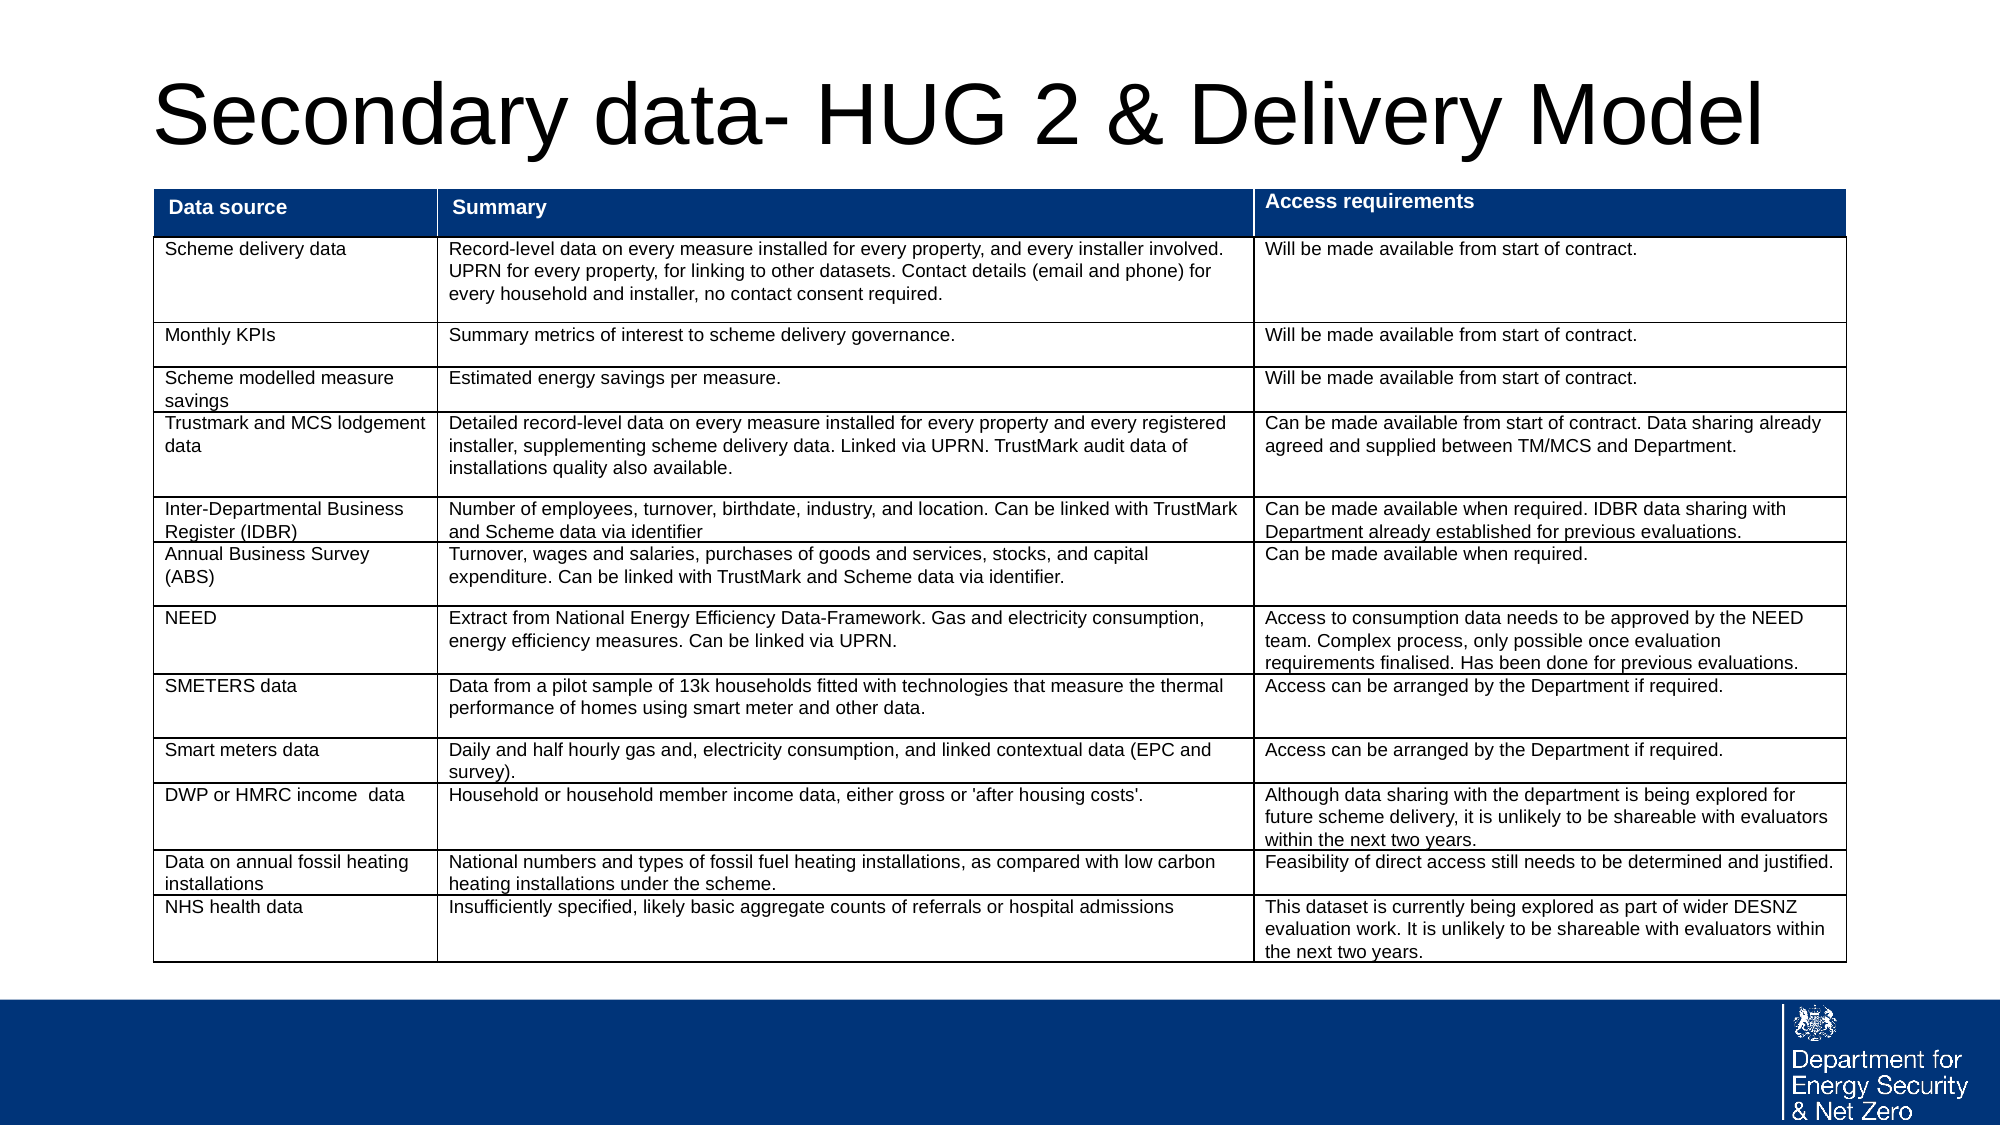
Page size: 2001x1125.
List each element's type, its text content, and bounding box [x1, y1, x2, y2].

table_cell Extract from National Energy Efficiency Data-Framework. Gas and electricity consumption, energy efficiency measures. Can be linked via UPRN. [438, 607, 1253, 673]
table_cell DWP or HMRC income data [154, 784, 437, 849]
table_cell Trustmark and MCS lodgement data [154, 413, 437, 496]
table_cell Can be made available when required. [1255, 543, 1846, 605]
table_cell Will be made available from start of contract. [1255, 368, 1846, 411]
table_cell National numbers and types of fossil fuel heating installations, as compared with low carbon heating installations under the scheme. [438, 851, 1253, 894]
table_cell Will be made available from start of contract. [1255, 323, 1846, 366]
table_cell Smart meters data [154, 739, 437, 782]
table_header Summary [438, 189, 1253, 236]
table_cell Summary metrics of interest to scheme delivery governance. [438, 323, 1253, 366]
table_cell Data on annual fossil heating installations [154, 851, 437, 894]
text_box [0, 999, 2000, 1125]
table_cell Estimated energy savings per measure. [438, 368, 1253, 411]
table_header Access requirements [1255, 189, 1846, 236]
table_cell Scheme modelled measure savings [154, 368, 437, 411]
table_cell Monthly KPIs [154, 323, 437, 366]
table_cell Annual Business Survey (ABS) [154, 543, 437, 605]
table_cell Access to consumption data needs to be approved by the NEED team. Complex process, only possible once evaluation requirements finalised. Has been done for previous evaluations. [1255, 607, 1846, 673]
table_cell Daily and half hourly gas and, electricity consumption, and linked contextual data (EPC and survey). [438, 739, 1253, 782]
table_cell Access can be arranged by the Department if required. [1255, 675, 1846, 737]
table_cell SMETERS data [154, 675, 437, 737]
title Secondary data- HUG 2 & Delivery Model [137, 59, 1863, 278]
table_cell Although data sharing with the department is being explored for future scheme delivery, it is unlikely to be shareable with evaluators within the next two years. [1255, 784, 1846, 849]
table_cell Insufficiently specified, likely basic aggregate counts of referrals or hospital admissions [438, 896, 1253, 961]
table_cell NEED [154, 607, 437, 673]
table_cell Can be made available when required. IDBR data sharing with Department already established for previous evaluations. [1255, 498, 1846, 541]
table_cell Turnover, wages and salaries, purchases of goods and services, stocks, and capital expenditure. Can be linked with TrustMark and Scheme data via identifier. [438, 543, 1253, 605]
table_cell Data from a pilot sample of 13k households fitted with technologies that measure the thermal performance of homes using smart meter and other data. [438, 675, 1253, 737]
table_cell Feasibility of direct access still needs to be determined and justified. [1255, 851, 1846, 894]
table_cell Can be made available from start of contract. Data sharing already agreed and supplied between TM/MCS and Department. [1255, 413, 1846, 496]
table_cell Detailed record-level data on every measure installed for every property and every registered installer, supplementing scheme delivery data. Linked via UPRN. TrustMark audit data of installations quality also available. [438, 413, 1253, 496]
table_cell Scheme delivery data [154, 238, 437, 322]
table_cell This dataset is currently being explored as part of wider DESNZ evaluation work. It is unlikely to be shareable with evaluators within the next two years. [1255, 896, 1846, 961]
table_cell Will be made available from start of contract. [1255, 238, 1846, 322]
picture [1782, 1004, 1997, 1125]
table_cell Household or household member income data, either gross or 'after housing costs'. [438, 784, 1253, 849]
table_cell Inter-Departmental Business Register (IDBR) [154, 498, 437, 541]
table_cell Access can be arranged by the Department if required. [1255, 739, 1846, 782]
table_header Data source [154, 189, 437, 236]
table_cell Record-level data on every measure installed for every property, and every installer involved. UPRN for every property, for linking to other datasets. Contact details (email and phone) for every household and installer, no contact consent required. [438, 238, 1253, 322]
table_cell NHS health data [154, 896, 437, 961]
table_cell Number of employees, turnover, birthdate, industry, and location. Can be linked with TrustMark and Scheme data via identifier [438, 498, 1253, 541]
